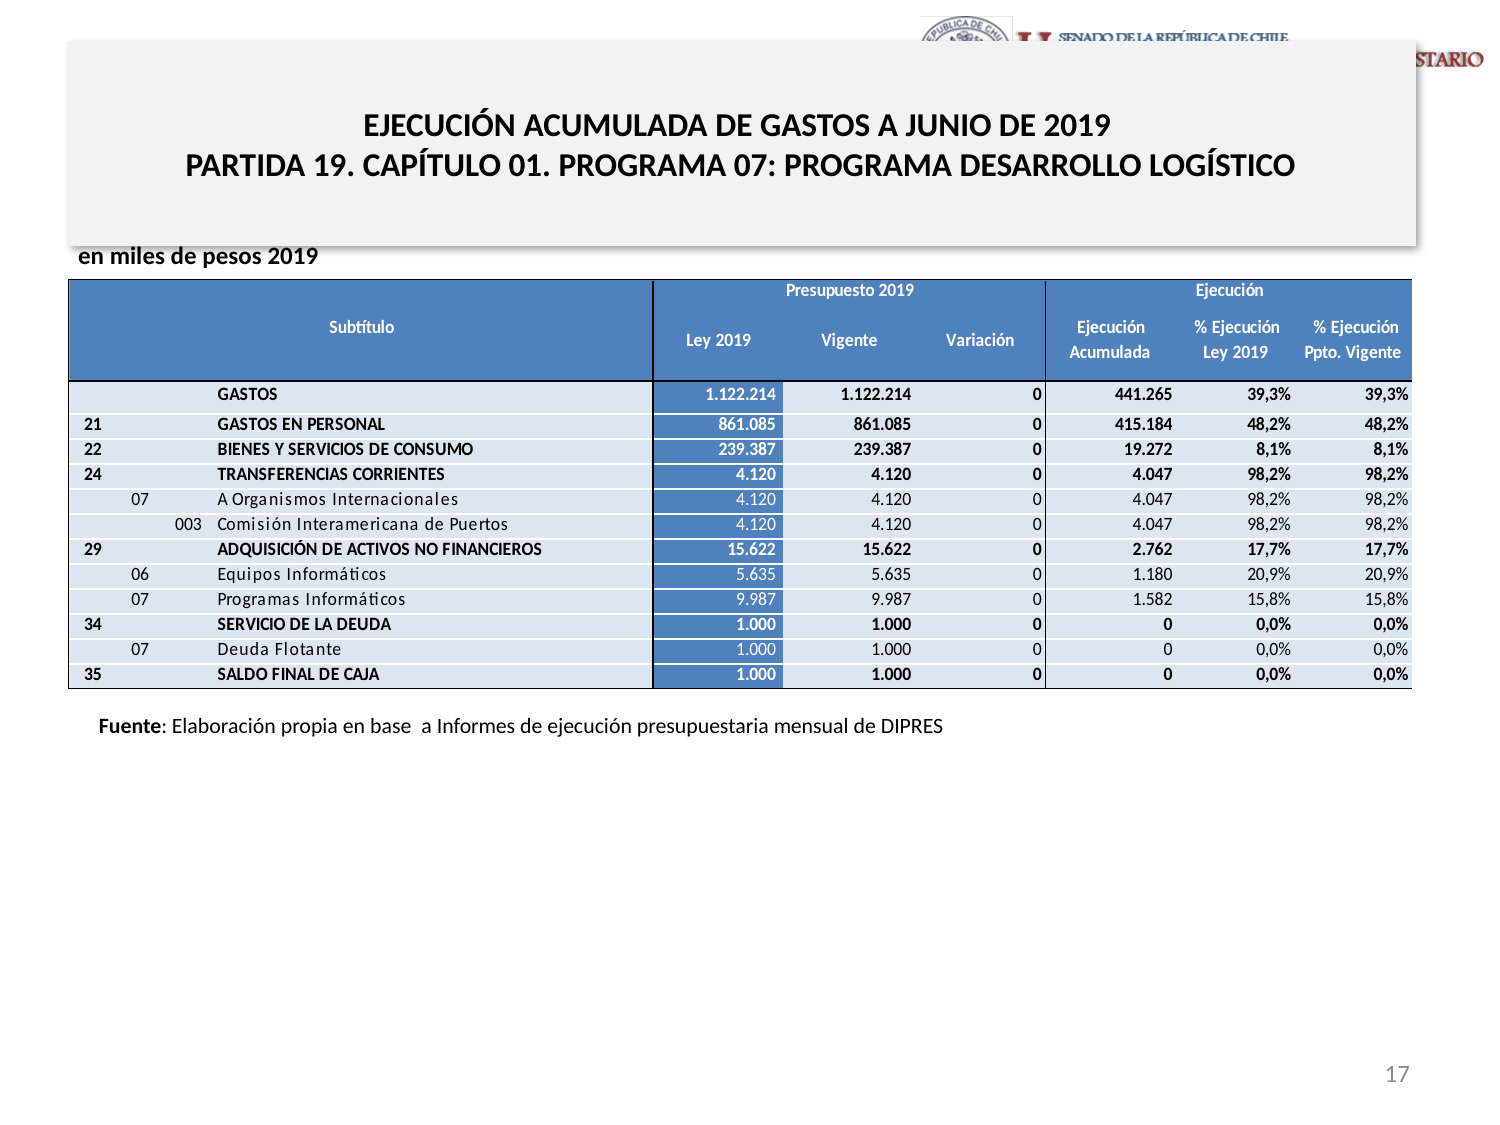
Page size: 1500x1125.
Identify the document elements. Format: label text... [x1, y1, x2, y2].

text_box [67, 278, 1414, 691]
footer Fuente: Elaboración propia en base a Informes de ejecución presupuestaria mensual de DIPRES [84, 704, 1416, 755]
picture [920, 5, 1499, 119]
text_box en miles de pesos 2019 [63, 231, 1414, 281]
title EJECUCIÓN ACUMULADA DE GASTOS A JUNIO DE 2019 PARTIDA 19. CAPÍTULO 01. PROGRAMA 07: PROGRAMA DESARROLLO LOGÍSTICO [67, 41, 1415, 246]
slide_number 17 [1074, 1042, 1425, 1103]
